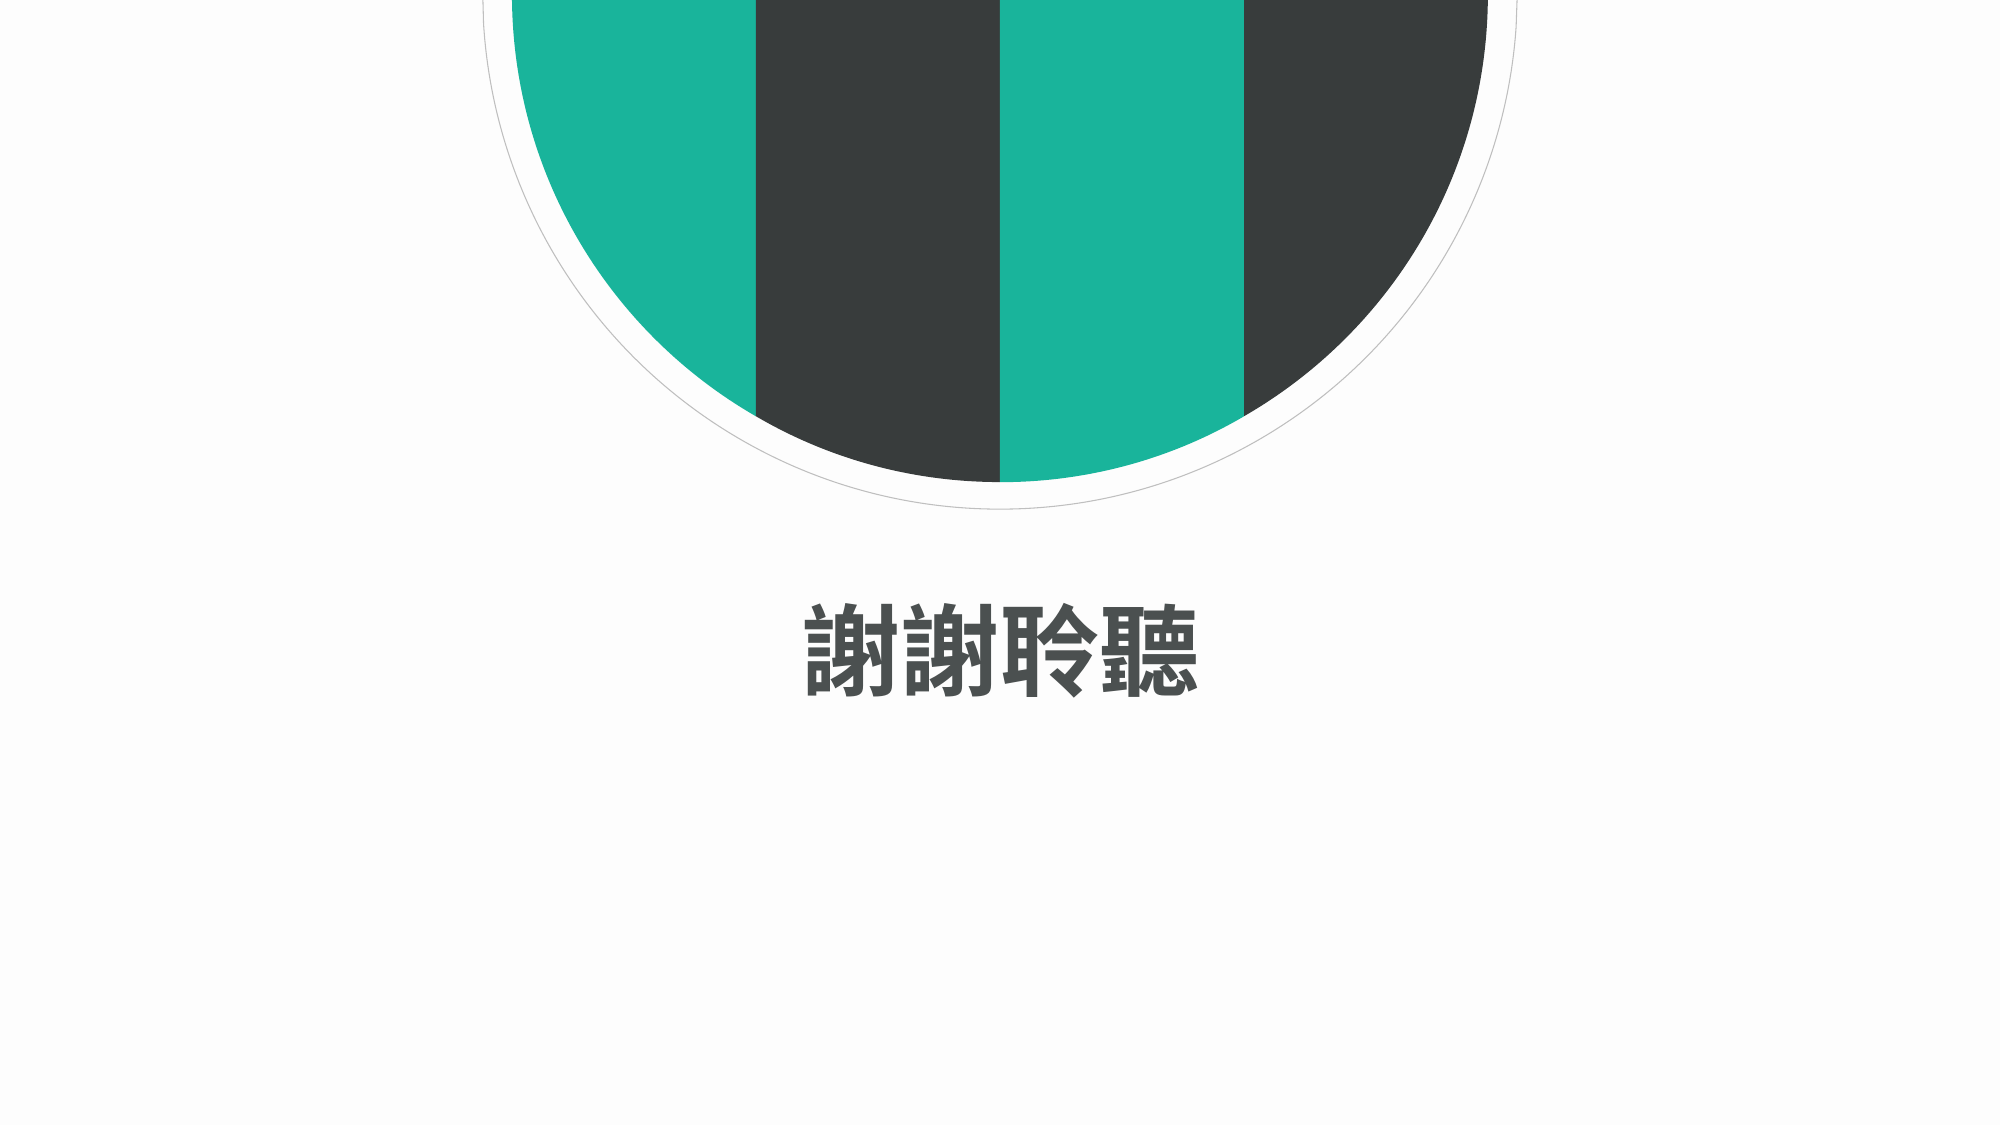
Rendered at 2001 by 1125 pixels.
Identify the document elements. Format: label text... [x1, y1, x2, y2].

text_box 謝謝聆聽 [785, 581, 1215, 716]
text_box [482, 0, 1518, 510]
